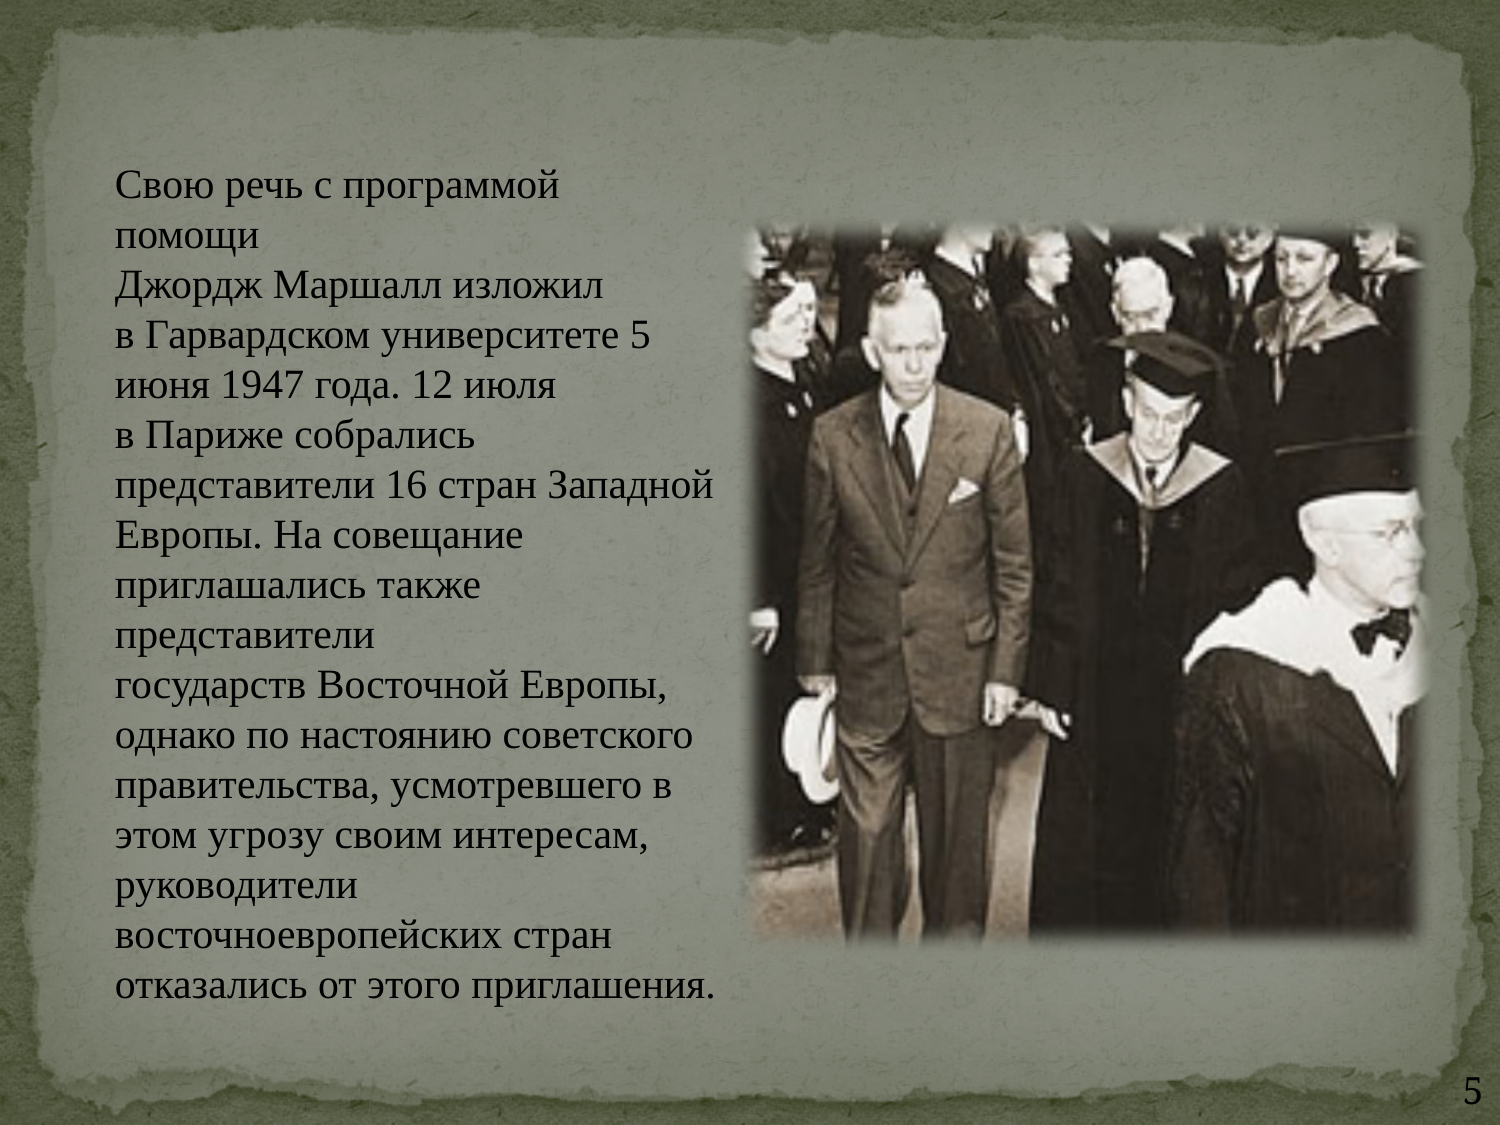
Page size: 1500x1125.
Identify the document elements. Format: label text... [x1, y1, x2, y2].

picture [737, 217, 1435, 955]
text_box 5 [1447, 1060, 1499, 1120]
text_box Свою речь с программой помощи Джордж Маршалл изложил в Гарвардском университете 5 июня 1947 года. 12 июля в Париже собрались представители 16 стран Западной Европы. На совещание приглашались также представители государств Восточной Европы, однако по настоянию советского правительства, усмотревшего в этом угрозу своим интересам, руководители восточноевропейских стран отказались от этого приглашения. [100, 149, 736, 1015]
